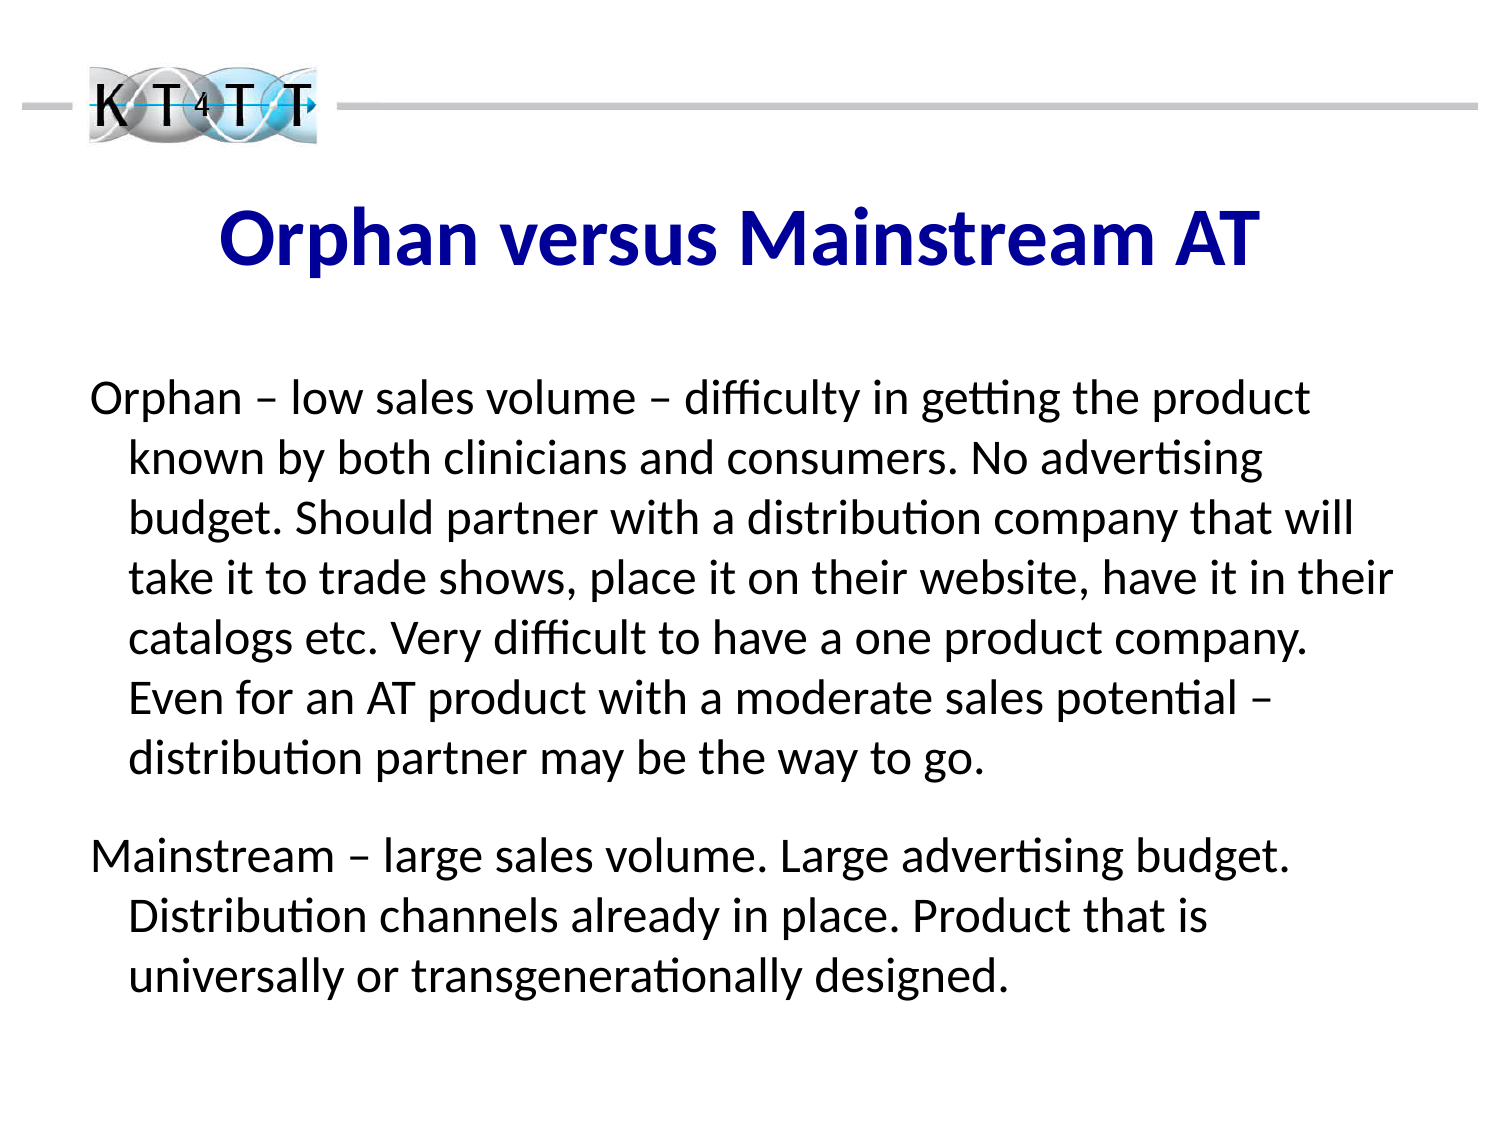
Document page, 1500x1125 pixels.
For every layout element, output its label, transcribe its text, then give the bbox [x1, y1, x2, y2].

title Orphan versus Mainstream AT [75, 174, 1425, 357]
list Orphan – low sales volume – difficulty in getting the product known by both clinicians and consumers. No advertising budget. Should partner with a distribution company that will take it to trade shows, place it on their website, have it in their catalogs etc. Very difficult to have a one product company. Even for an AT product with a moderate sales potential – distribution partner may be the way to go. Mainstream – large sales volume. Large advertising budget. Distribution channels already in place. Product that is universally or transgenerationally designed. [75, 357, 1425, 1100]
picture [22, 0, 1478, 1125]
